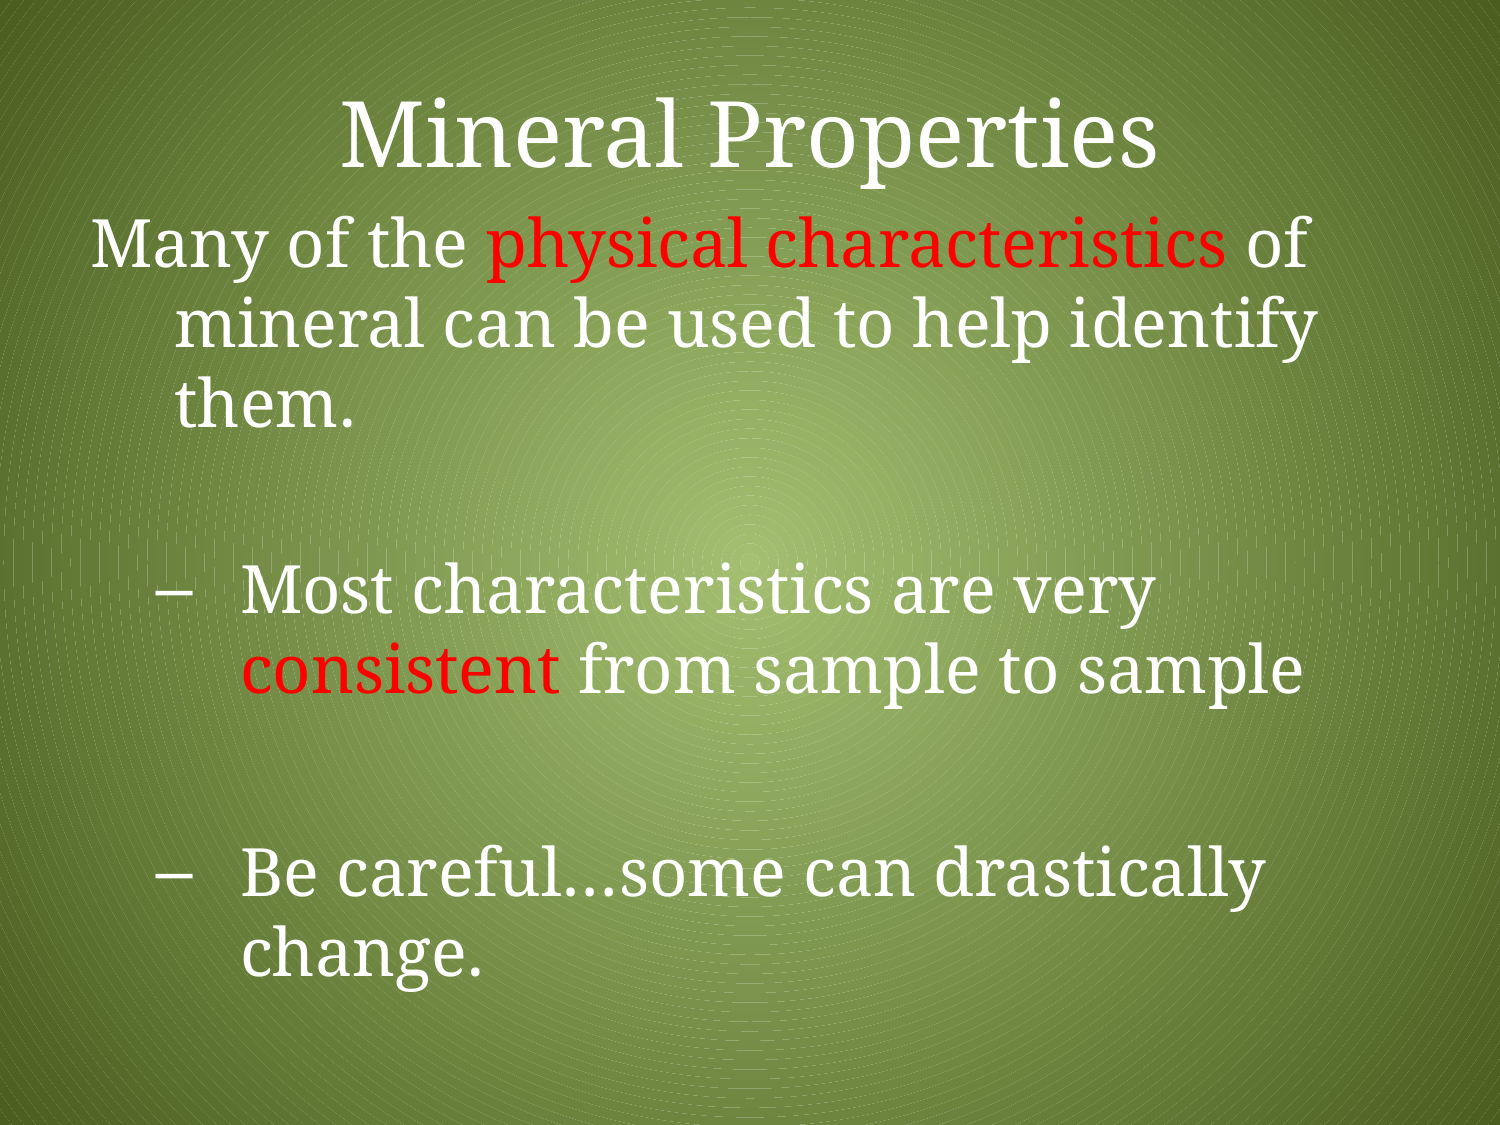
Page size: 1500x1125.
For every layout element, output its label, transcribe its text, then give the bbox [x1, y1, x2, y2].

list Many of the physical characteristics of mineral can be used to help identify them. Most characteristics are very consistent from sample to sample Be careful…some can drastically change. [75, 193, 1425, 977]
title Mineral Properties [75, 37, 1425, 193]
